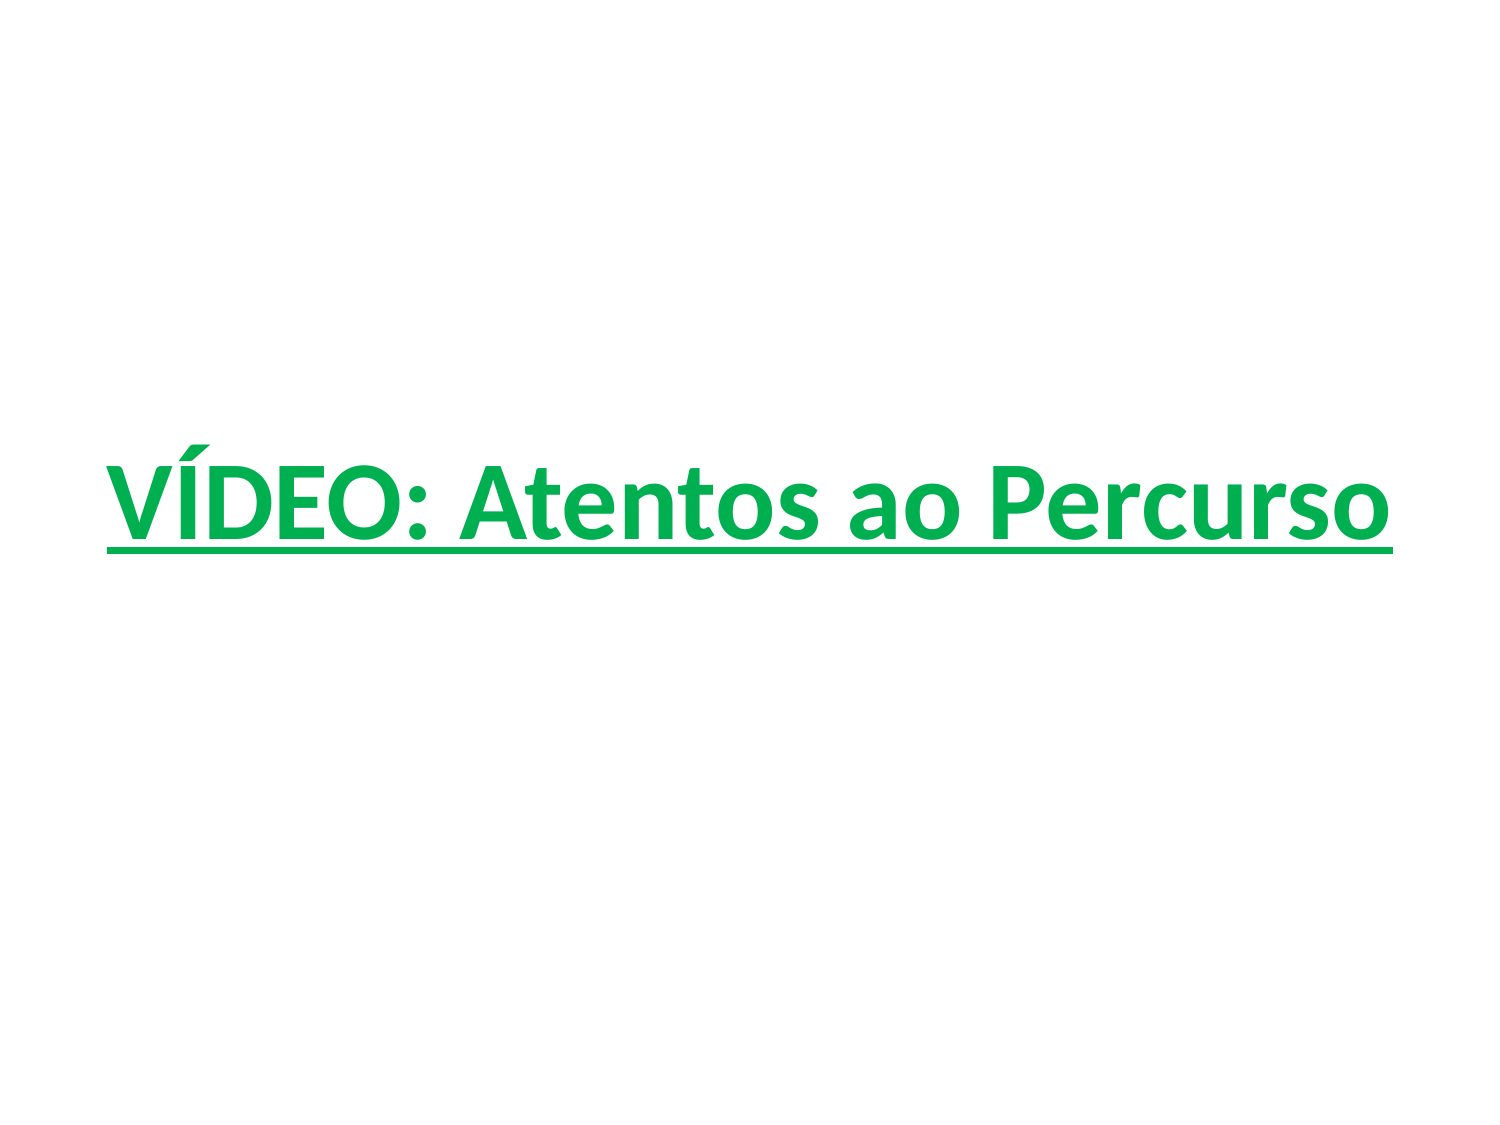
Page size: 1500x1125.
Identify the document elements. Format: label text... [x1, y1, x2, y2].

list VÍDEO: Atentos ao Percurso [75, 262, 1425, 1005]
